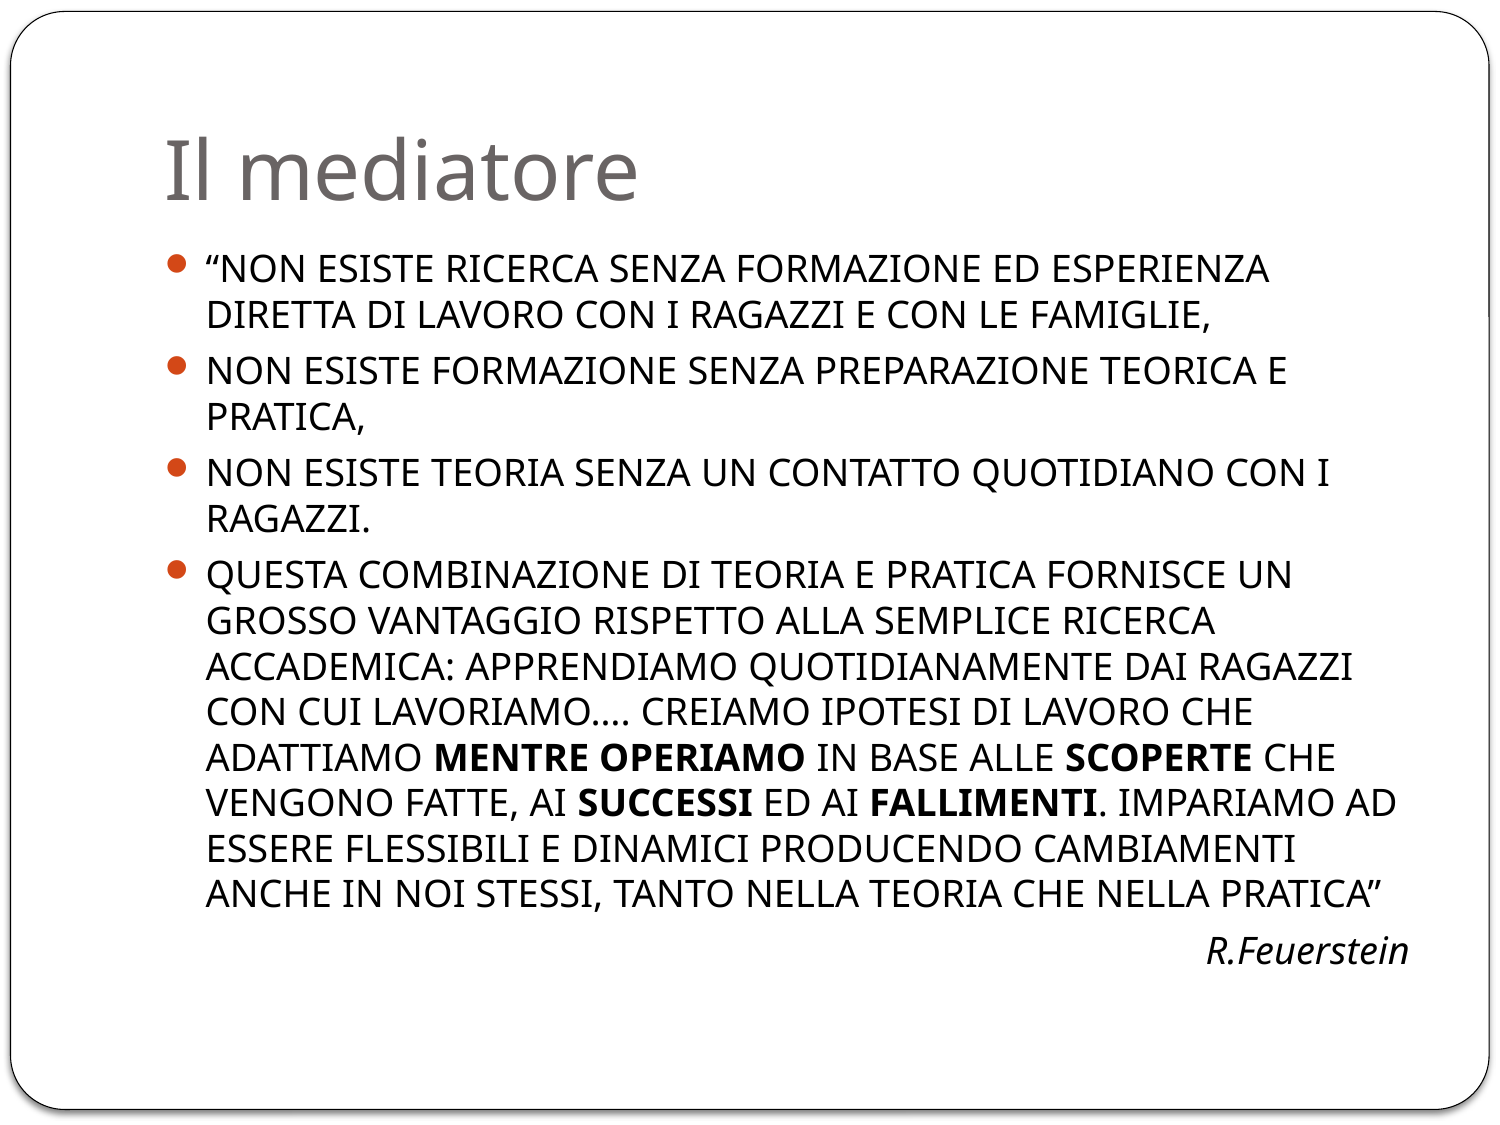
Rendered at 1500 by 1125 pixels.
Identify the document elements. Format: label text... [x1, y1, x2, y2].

title Il mediatore [150, 45, 1425, 233]
list “NON ESISTE RICERCA SENZA FORMAZIONE ED ESPERIENZA DIRETTA DI LAVORO CON I RAGAZZI E CON LE FAMIGLIE, NON ESISTE FORMAZIONE SENZA PREPARAZIONE TEORICA E PRATICA, NON ESISTE TEORIA SENZA UN CONTATTO QUOTIDIANO CON I RAGAZZI. QUESTA COMBINAZIONE DI TEORIA E PRATICA FORNISCE UN GROSSO VANTAGGIO RISPETTO ALLA SEMPLICE RICERCA ACCADEMICA: APPRENDIAMO QUOTIDIANAMENTE DAI RAGAZZI CON CUI LAVORIAMO…. CREIAMO IPOTESI DI LAVORO CHE ADATTIAMO MENTRE OPERIAMO IN BASE ALLE SCOPERTE CHE VENGONO FATTE, AI SUCCESSI ED AI FALLIMENTI. IMPARIAMO AD ESSERE FLESSIBILI E DINAMICI PRODUCENDO CAMBIAMENTI ANCHE IN NOI STESSI, TANTO NELLA TEORIA CHE NELLA PRATICA” R.Feuerstein [150, 237, 1425, 988]
